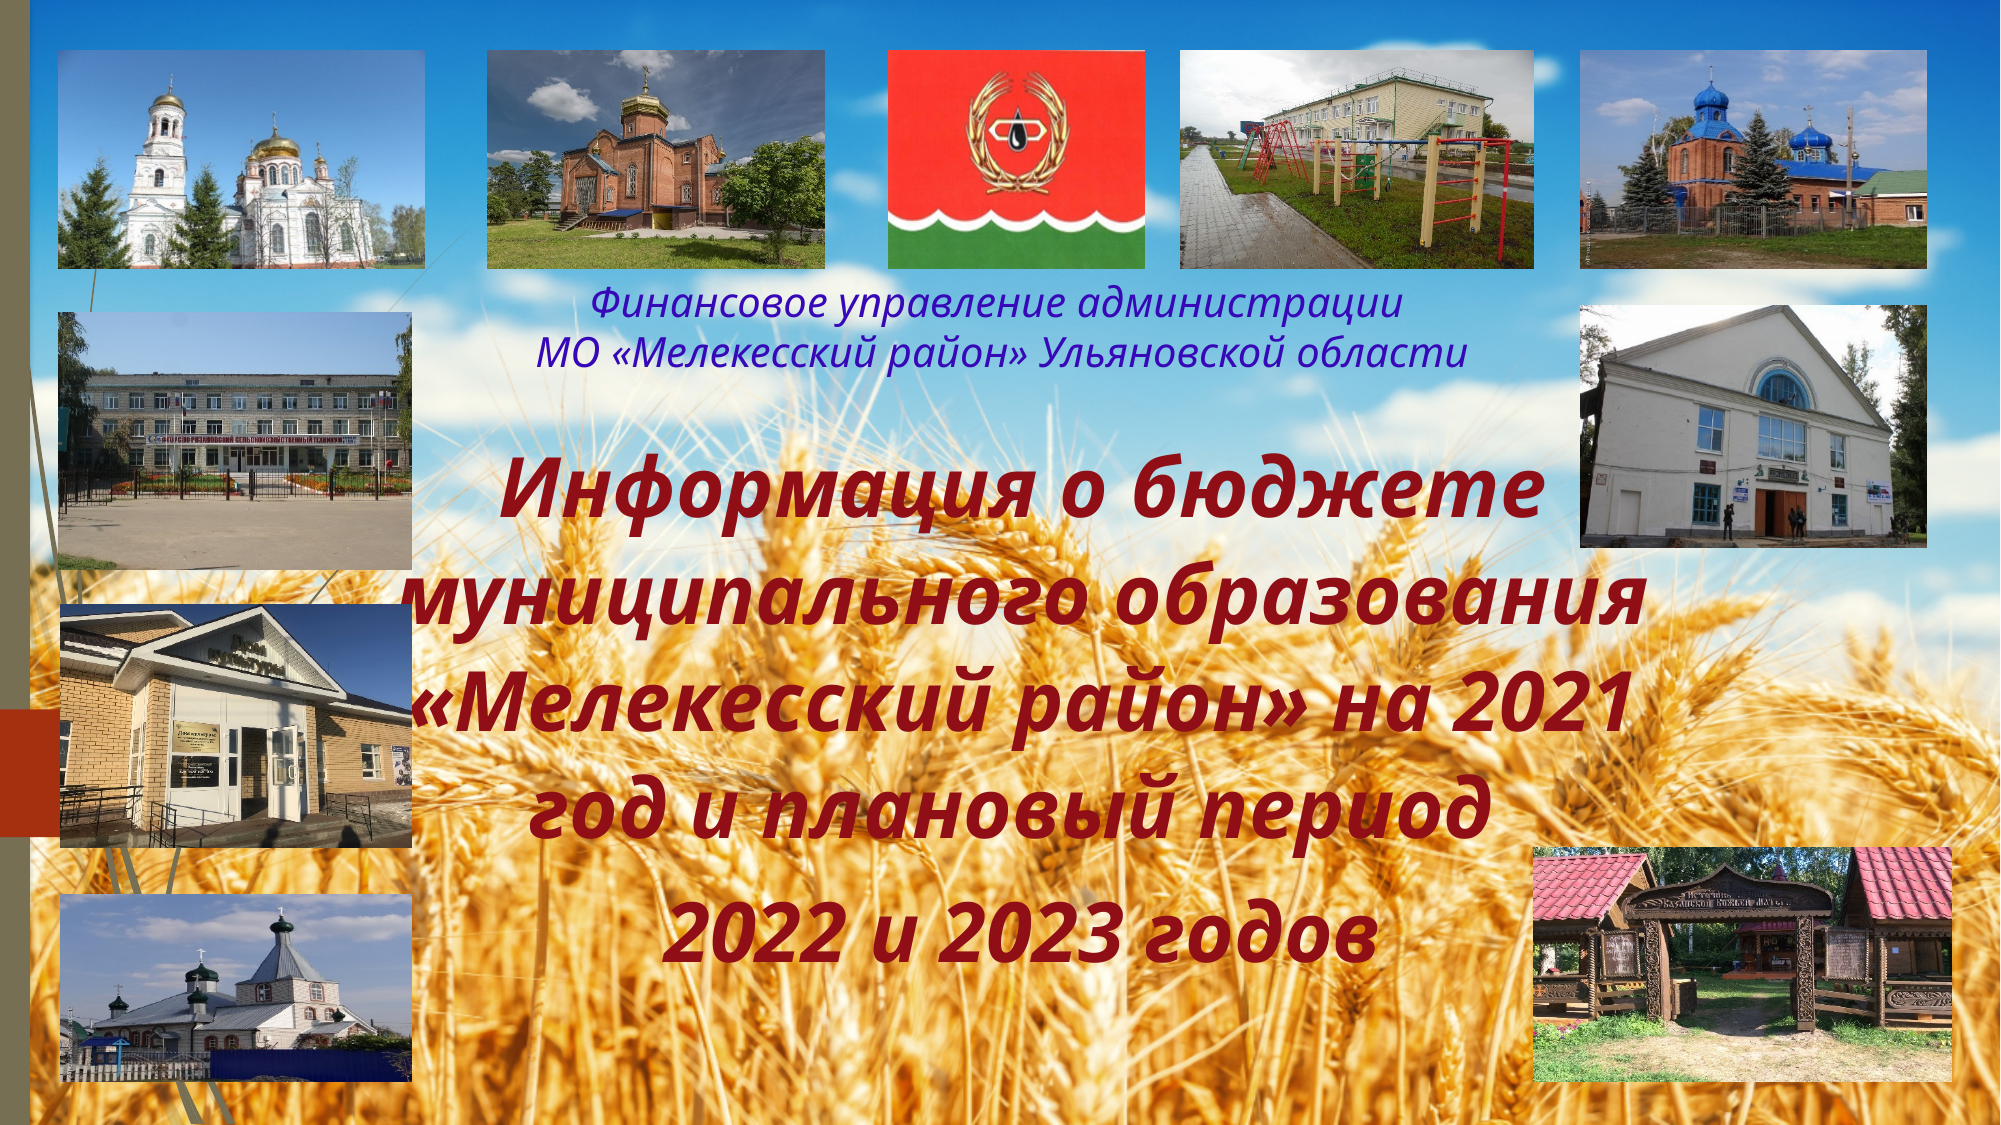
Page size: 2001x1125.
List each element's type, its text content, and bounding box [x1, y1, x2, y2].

text_box Финансовое управление администрации МО «Мелекесский район» Ульяновской области [504, 268, 1500, 384]
picture [30, 0, 2001, 1125]
picture [30, 641, 42, 709]
text_box Информация о бюджете муниципального образования «Мелекесский район» на 2021 год и плановый период 2022 и 2023 годов [377, 420, 1668, 987]
